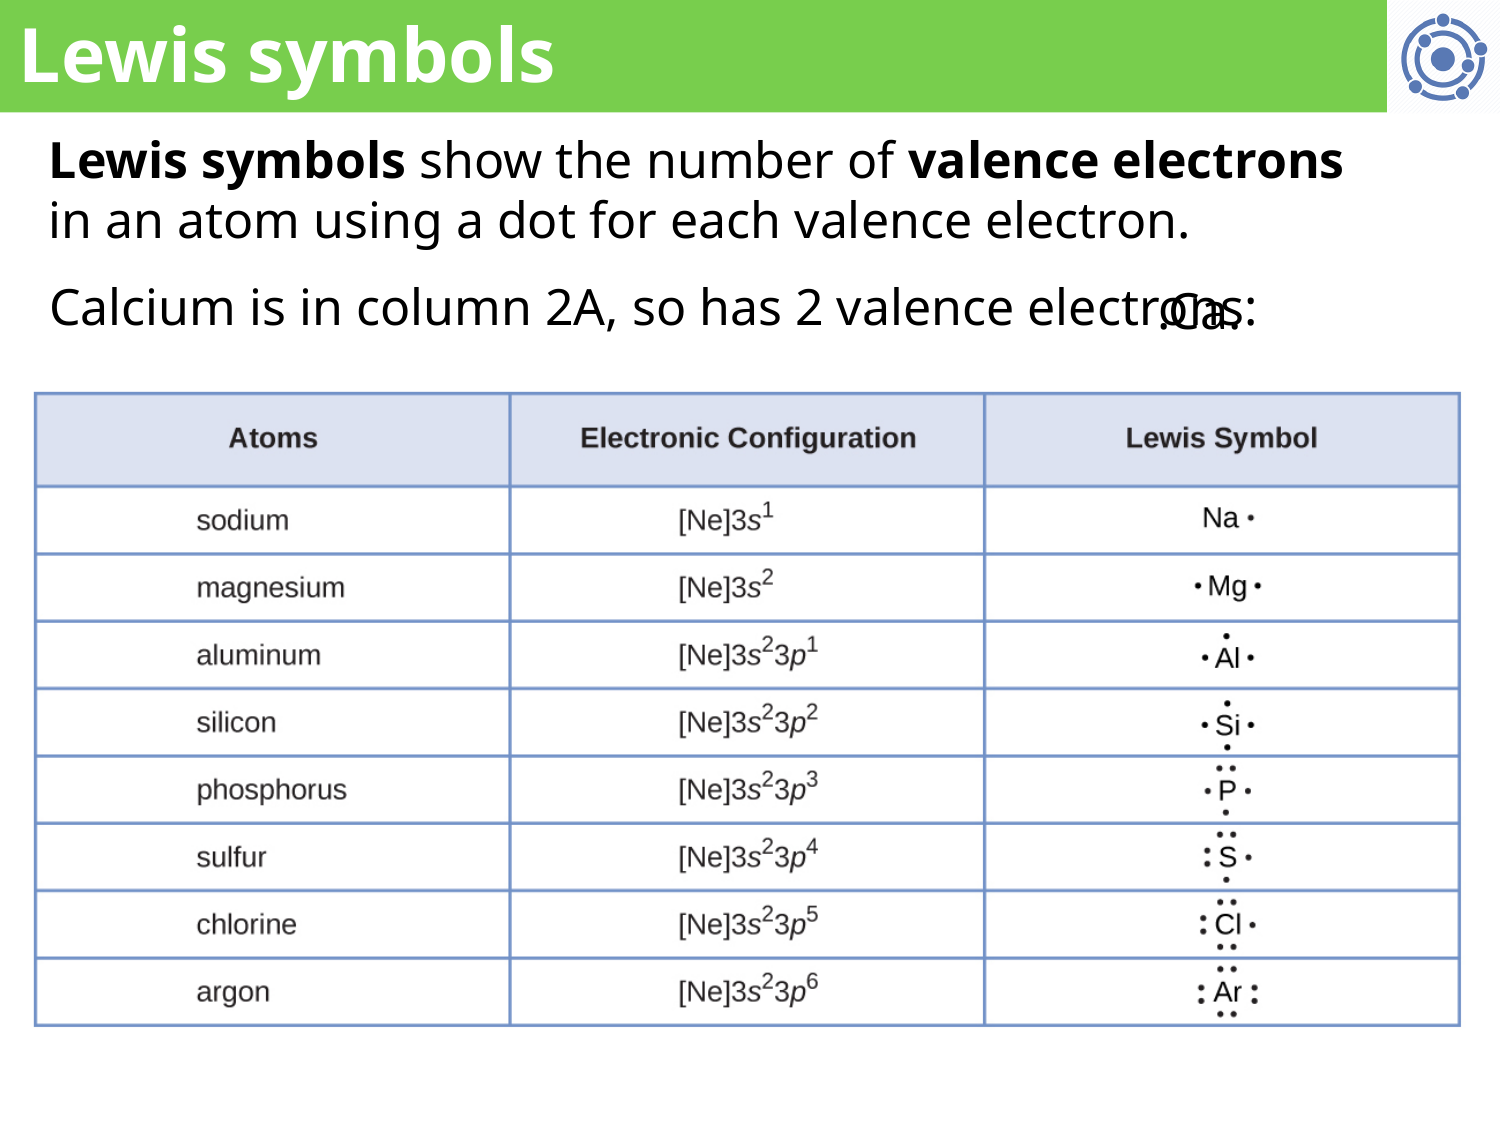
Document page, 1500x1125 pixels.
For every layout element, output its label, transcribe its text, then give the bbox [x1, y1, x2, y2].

picture [1387, 0, 1500, 114]
picture [0, 355, 1498, 1064]
text_box Calcium is in column 2A, so has 2 valence electrons: [34, 268, 1388, 344]
text_box Lewis symbols show the number of valence electrons in an atom using a dot for each valence electron. [34, 120, 1388, 256]
text_box Lewis symbols [4, 0, 571, 105]
text_box [0, 0, 1387, 113]
